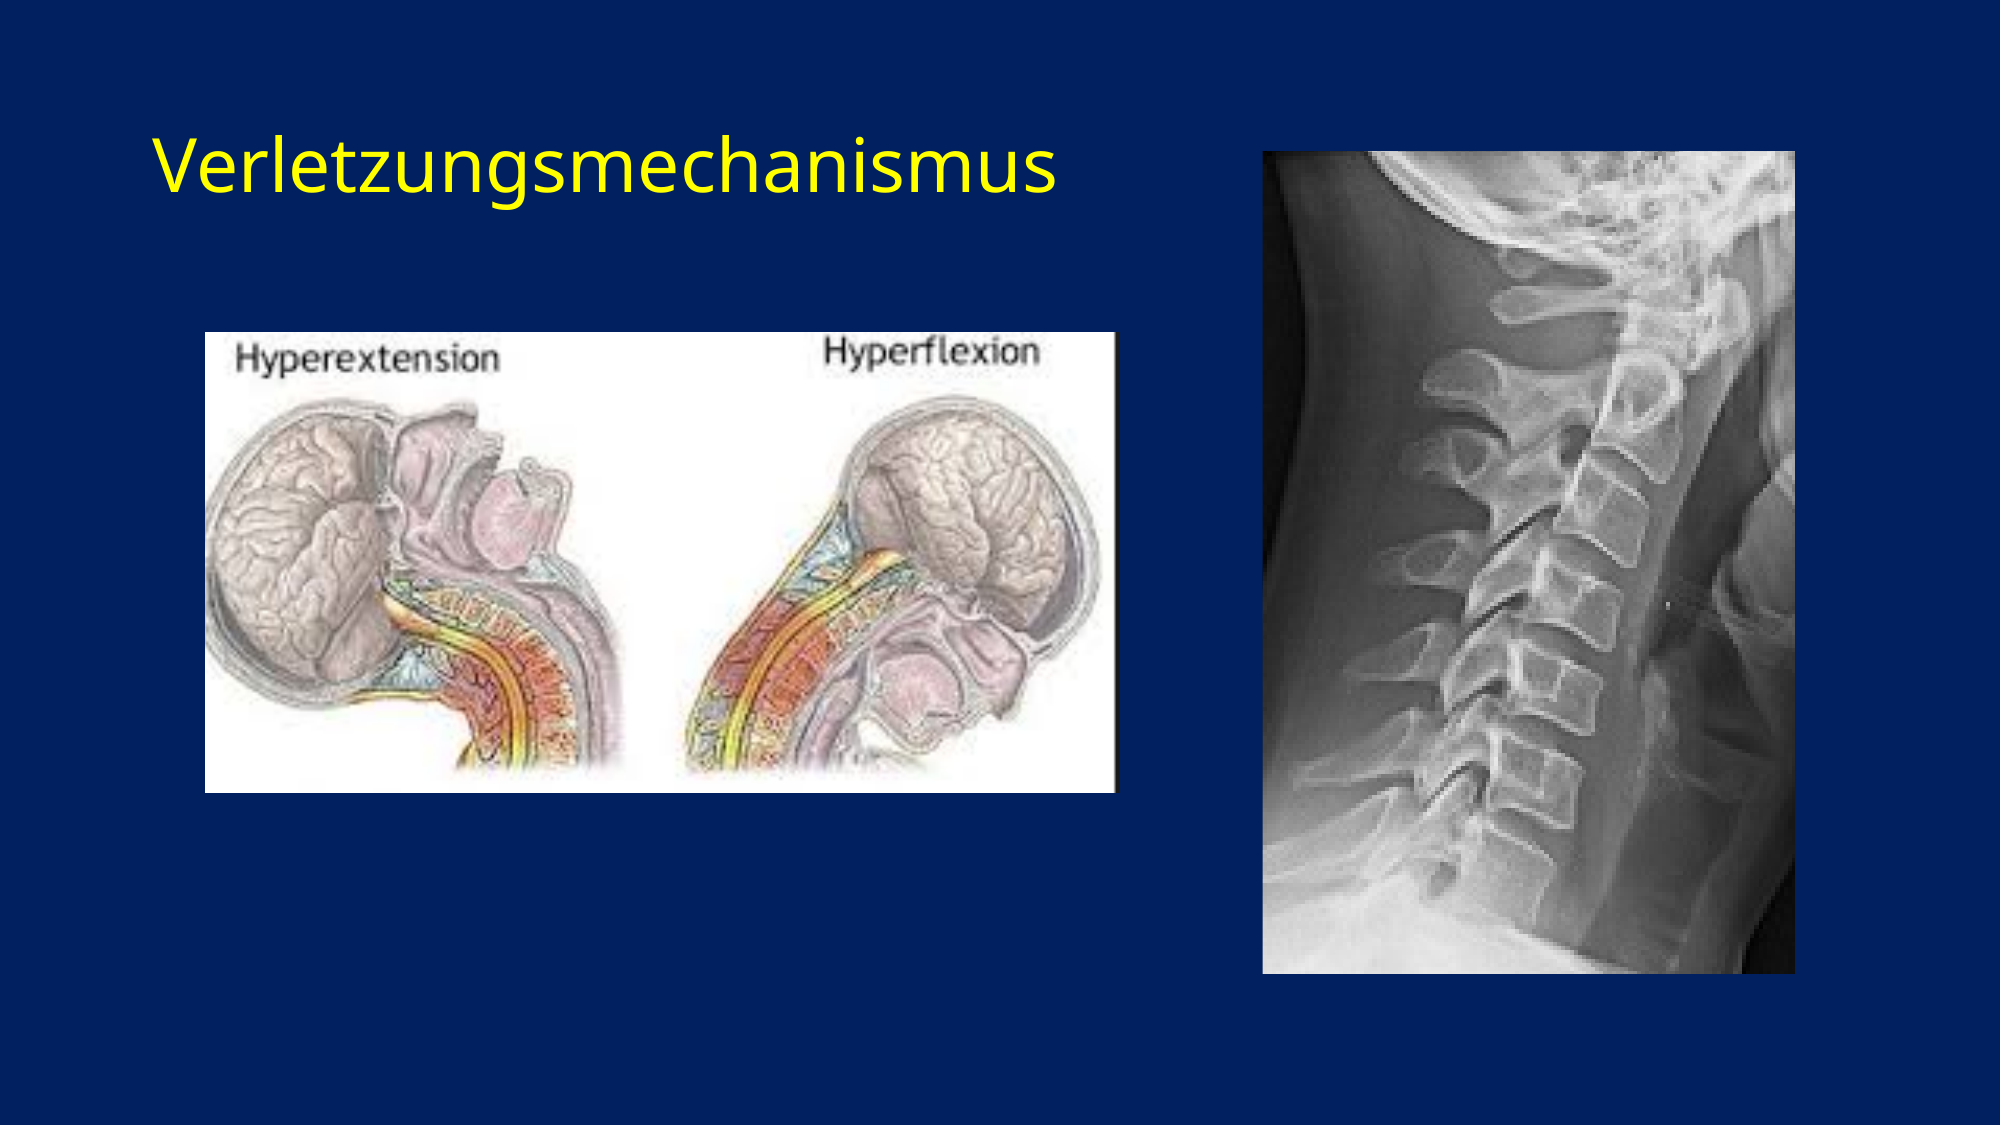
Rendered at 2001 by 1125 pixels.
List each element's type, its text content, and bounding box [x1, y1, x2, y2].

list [1262, 151, 1795, 974]
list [205, 332, 1120, 793]
title Verletzungsmechanismus [137, 59, 1863, 278]
